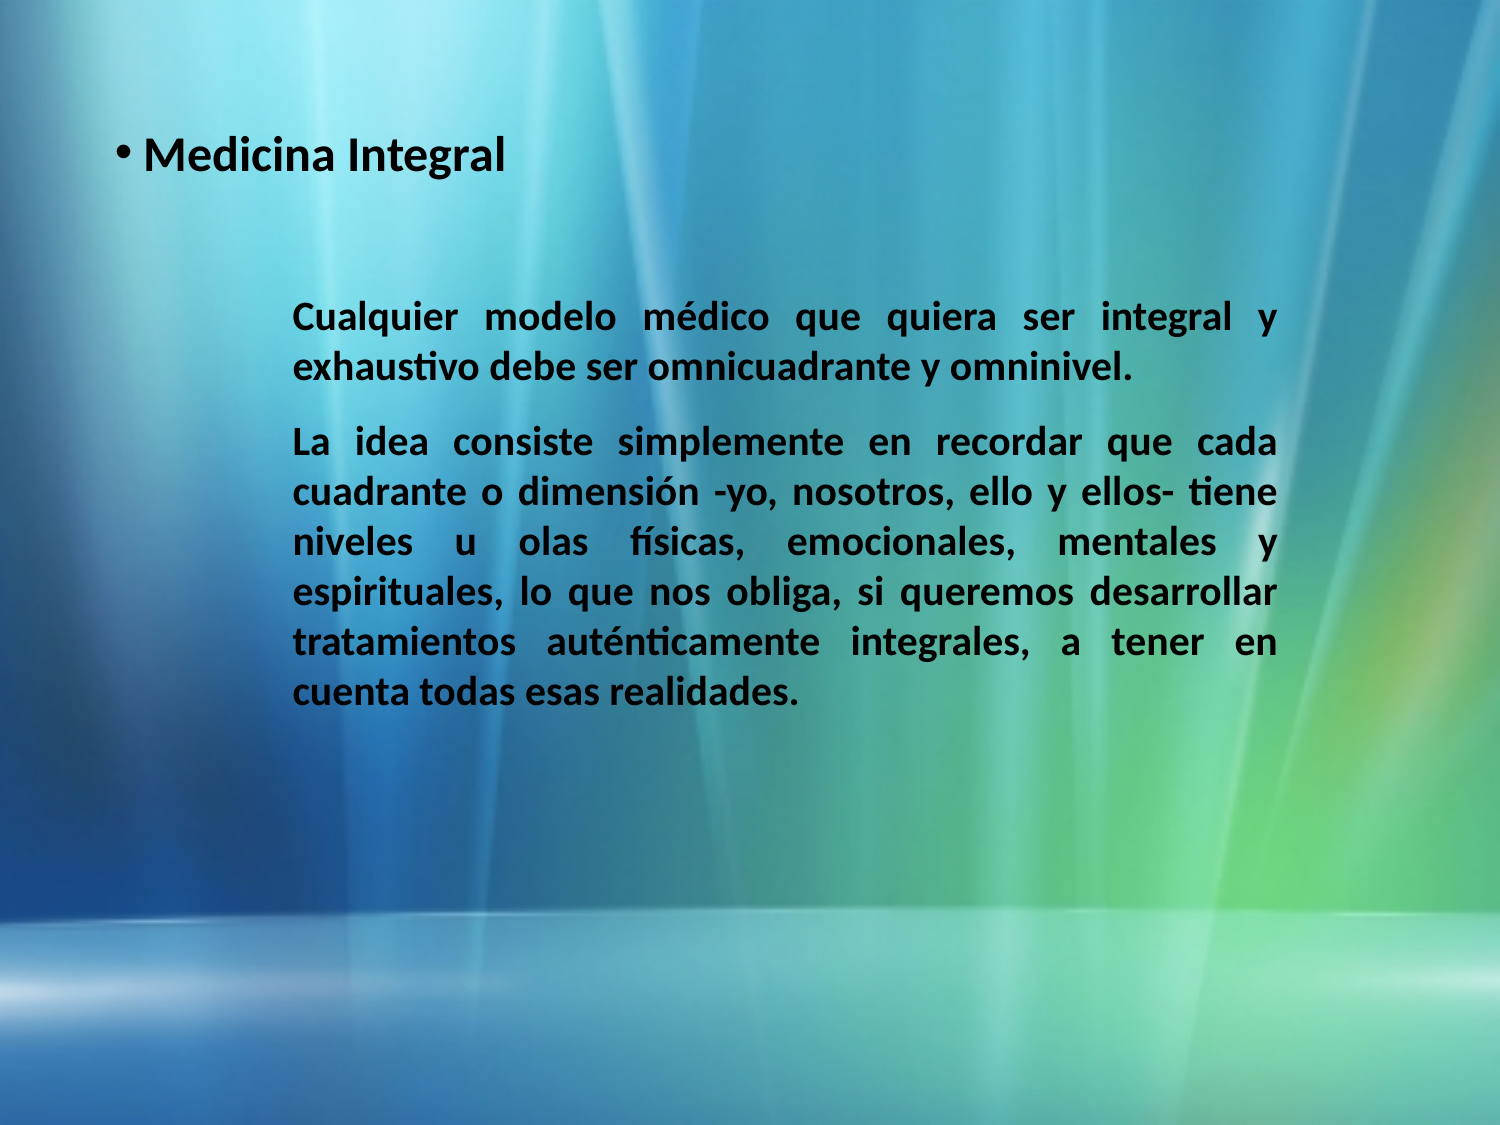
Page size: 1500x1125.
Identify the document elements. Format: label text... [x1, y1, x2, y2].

text_box Cualquier modelo médico que quiera ser integral y exhaustivo debe ser omnicuadrante y omninivel. La idea consiste simplemente en recordar que cada cuadrante o dimensión -yo, nosotros, ello y ellos- tiene niveles u olas físicas, emocionales, mentales y espirituales, lo que nos obliga, si queremos desarrollar tratamientos auténticamente integrales, a tener en cuenta todas esas realidades. [277, 280, 1294, 722]
text_box Medicina Integral [100, 113, 526, 189]
picture [0, 0, 1500, 1125]
